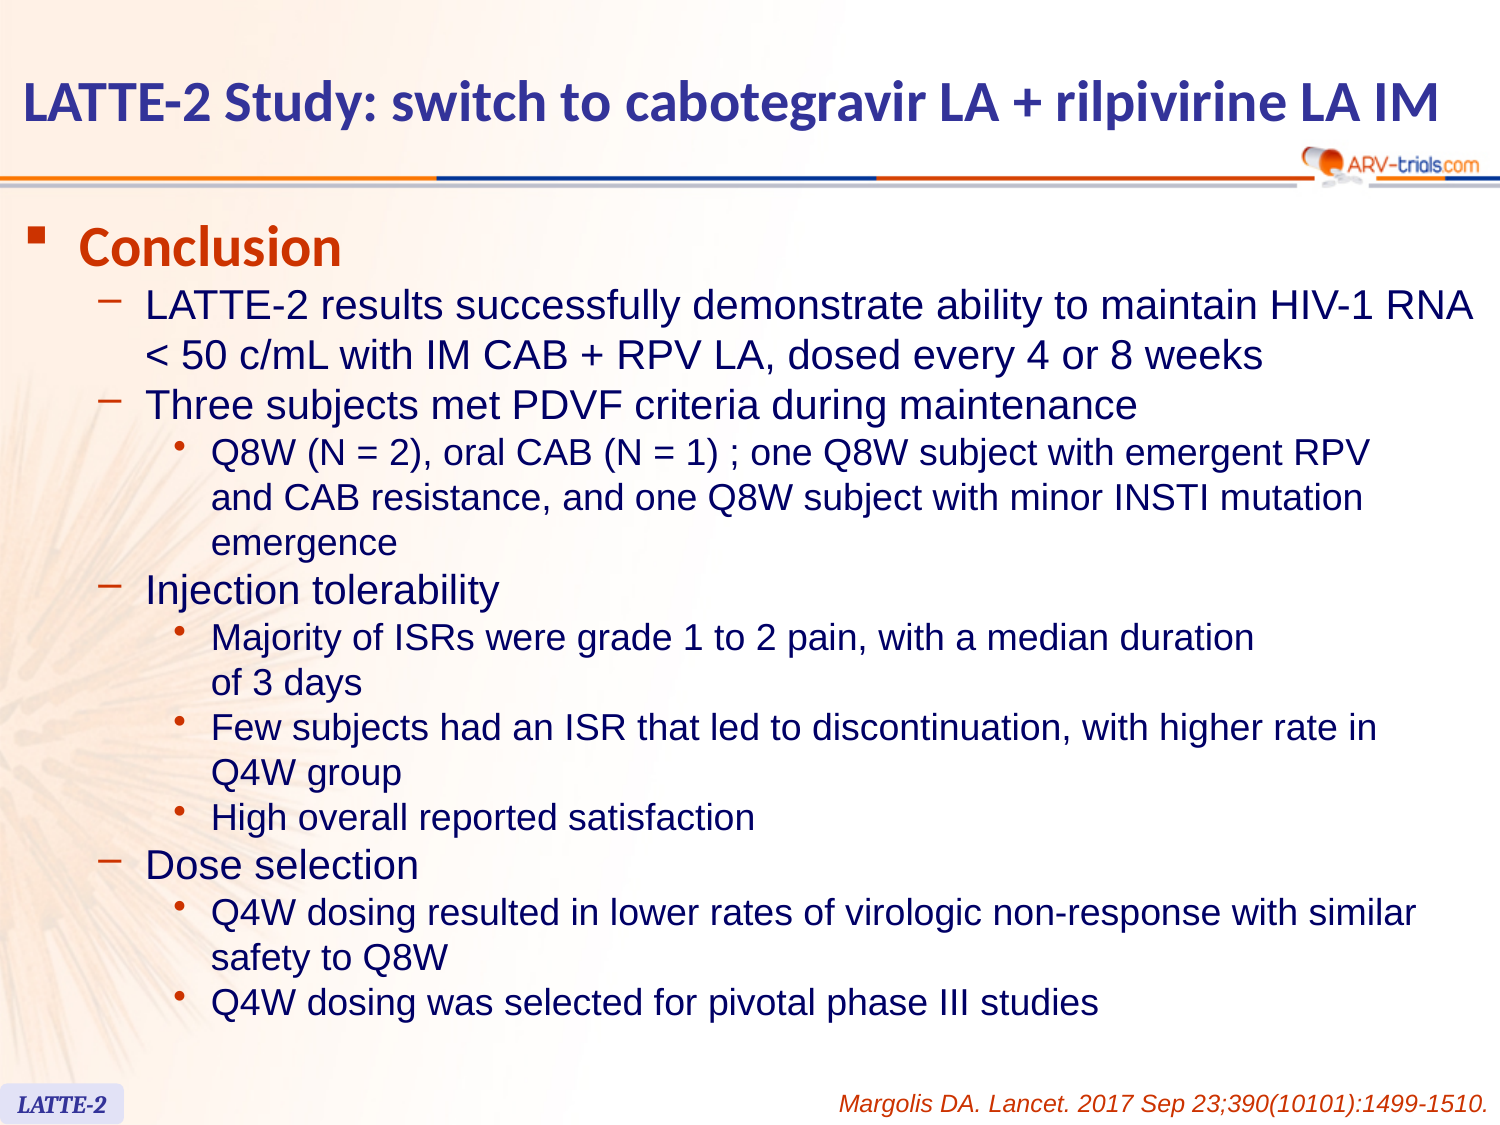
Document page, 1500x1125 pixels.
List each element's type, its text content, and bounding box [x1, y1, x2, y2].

text_box LATTE-2 [0, 1083, 124, 1125]
text_box Margolis DA. Lancet. 2017 Sep 23;390(10101):1499-1510. [316, 1080, 1500, 1125]
picture [0, 0, 1500, 1125]
title LATTE-2 Study: switch to cabotegravir LA + rilpivirine LA IM [8, 6, 1500, 190]
list Conclusion LATTE-2 results successfully demonstrate ability to maintain HIV-1 RNA < 50 c/mL with IM CAB + RPV LA, dosed every 4 or 8 weeks Three subjects met PDVF criteria during maintenance Q8W (N = 2), oral CAB (N = 1) ; one Q8W subject with emergent RPV and CAB resistance, and one Q8W subject with minor INSTI mutation emergence Injection tolerability Majority of ISRs were grade 1 to 2 pain, with a median duration of 3 days Few subjects had an ISR that led to discontinuation, with higher rate in Q4W group High overall reported satisfaction Dose selection Q4W dosing resulted in lower rates of virologic non-response with similar safety to Q8W Q4W dosing was selected for pivotal phase III studies [8, 200, 1489, 1071]
